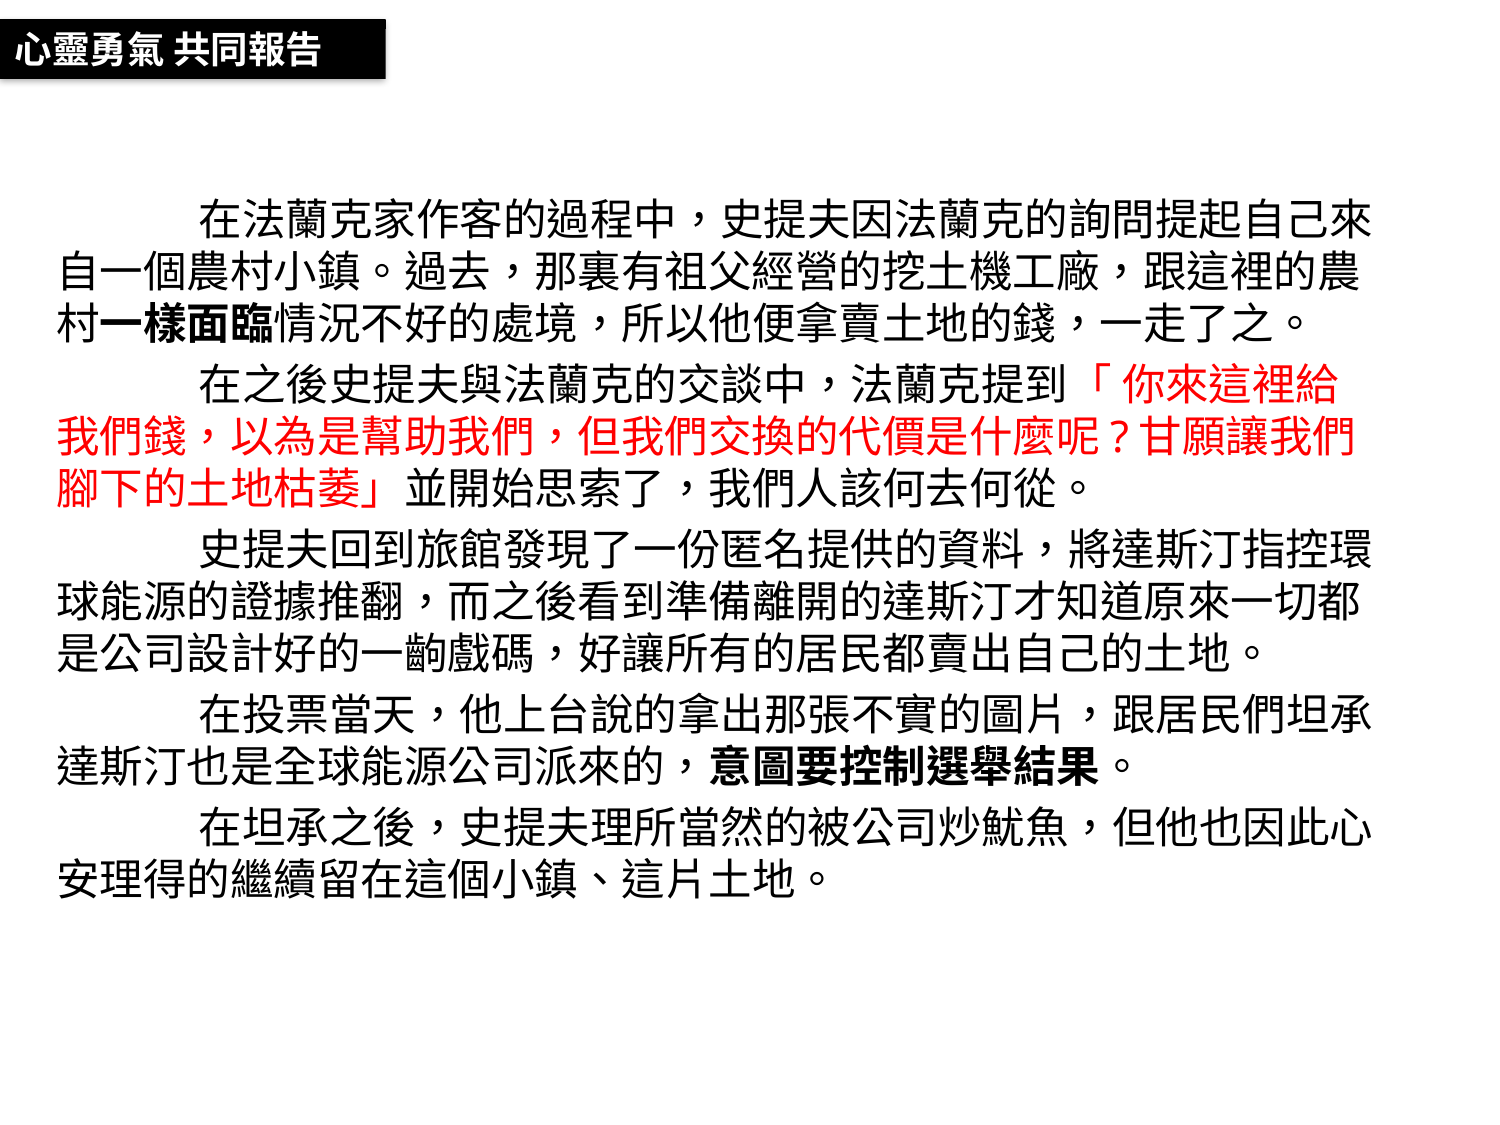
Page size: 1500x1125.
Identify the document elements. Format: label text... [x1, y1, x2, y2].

text_box 心靈勇氣 共同報告 [0, 19, 386, 79]
list 在法蘭克家作客的過程中，史提夫因法蘭克的詢問提起自己來自一個農村小鎮。過去，那裏有祖父經營的挖土機工廠，跟這裡的農村一樣面臨情況不好的處境，所以他便拿賣土地的錢，一走了之。 在之後史提夫與法蘭克的交談中，法蘭克提到「 你來這裡給我們錢，以為是幫助我們，但我們交換的代價是什麼呢?甘願讓我們腳下的土地枯萎」並開始思索了，我們人該何去何從。 史提夫回到旅館發現了一份匿名提供的資料，將達斯汀指控環球能源的證據推翻，而之後看到準備離開的達斯汀才知道原來一切都是公司設計好的一齣戲碼，好讓所有的居民都賣出自己的土地。 在投票當天，他上台說的拿出那張不實的圖片，跟居民們坦承達斯汀也是全球能源公司派來的，意圖要控制選舉結果。 在坦承之後，史提夫理所當然的被公司炒魷魚，但他也因此心安理得的繼續留在這個小鎮、這片土地。 [41, 184, 1392, 957]
